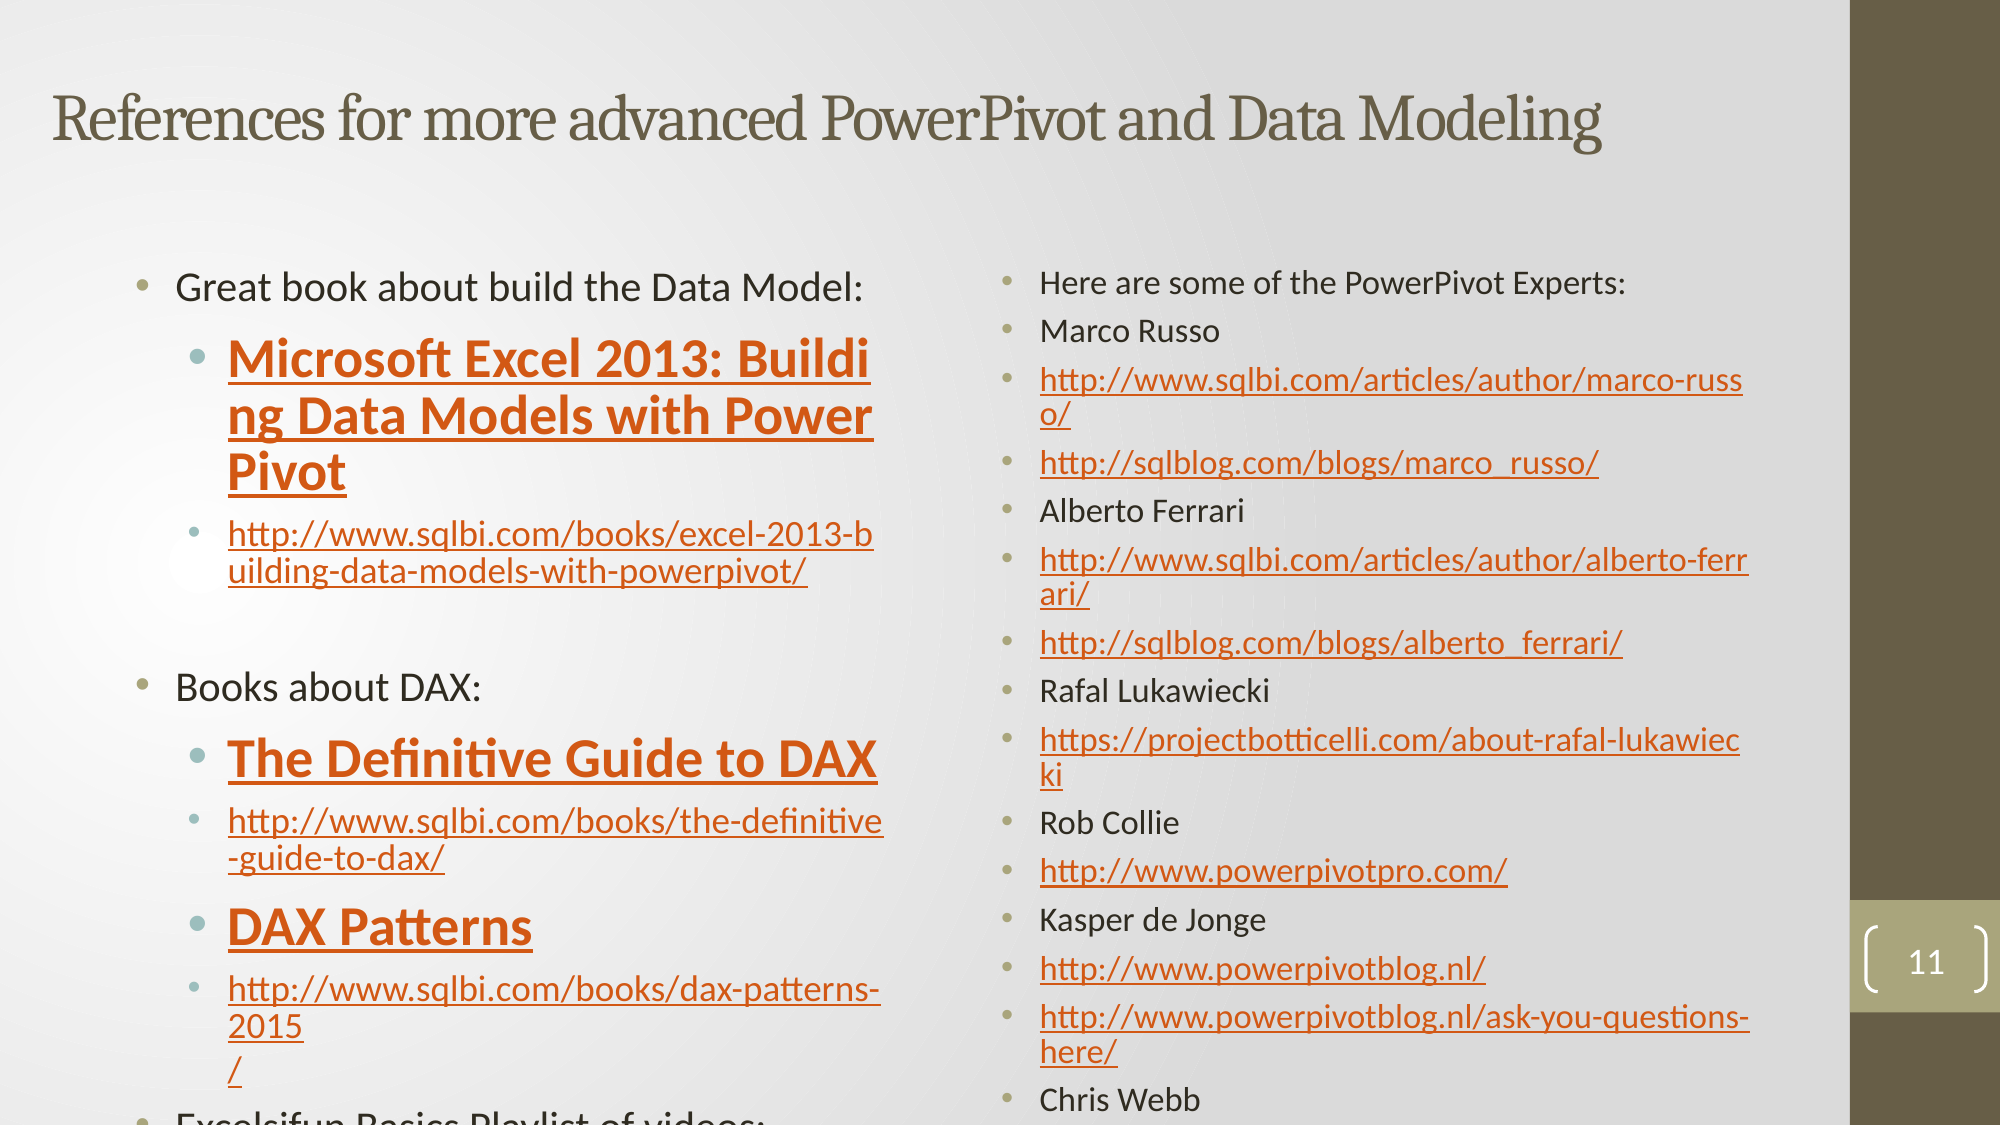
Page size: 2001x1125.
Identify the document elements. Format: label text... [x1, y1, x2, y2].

list Great book about build the Data Model: Microsoft Excel 2013: Building Data Models with PowerPivot http://www.sqlbi.com/books/excel-2013-building-data-models-with-powerpivot/ Books about DAX: The Definitive Guide to DAX http://www.sqlbi.com/books/the-definitive-guide-to-dax/ DAX Patterns http://www.sqlbi.com/books/dax-patterns-2015/ Excelsifun Basics Playlist of videos: Excel 2013 PowerPivot Playlist of Videos https://www.youtube.com/playlist?list=PLrRPvpgDmw0nGCx21PRFbsJpUIH06LKs- [99, 251, 900, 1090]
list Here are some of the PowerPivot Experts: Marco Russo http://www.sqlbi.com/articles/author/marco-russo/ http://sqlblog.com/blogs/marco_russo/ Alberto Ferrari http://www.sqlbi.com/articles/author/alberto-ferrari/ http://sqlblog.com/blogs/alberto_ferrari/ Rafal Lukawiecki https://projectbotticelli.com/about-rafal-lukawiecki Rob Collie http://www.powerpivotpro.com/ Kasper de Jonge http://www.powerpivotblog.nl/ http://www.powerpivotblog.nl/ask-you-questions-here/ Chris Webb http://cwebbbi.wordpress.com/ https://sqlbits.com/Speakers/Chris_Webb [966, 251, 1767, 1090]
title References for more advanced PowerPivot and Data Modeling [36, 45, 1808, 184]
slide_number 11 [1864, 925, 1988, 994]
